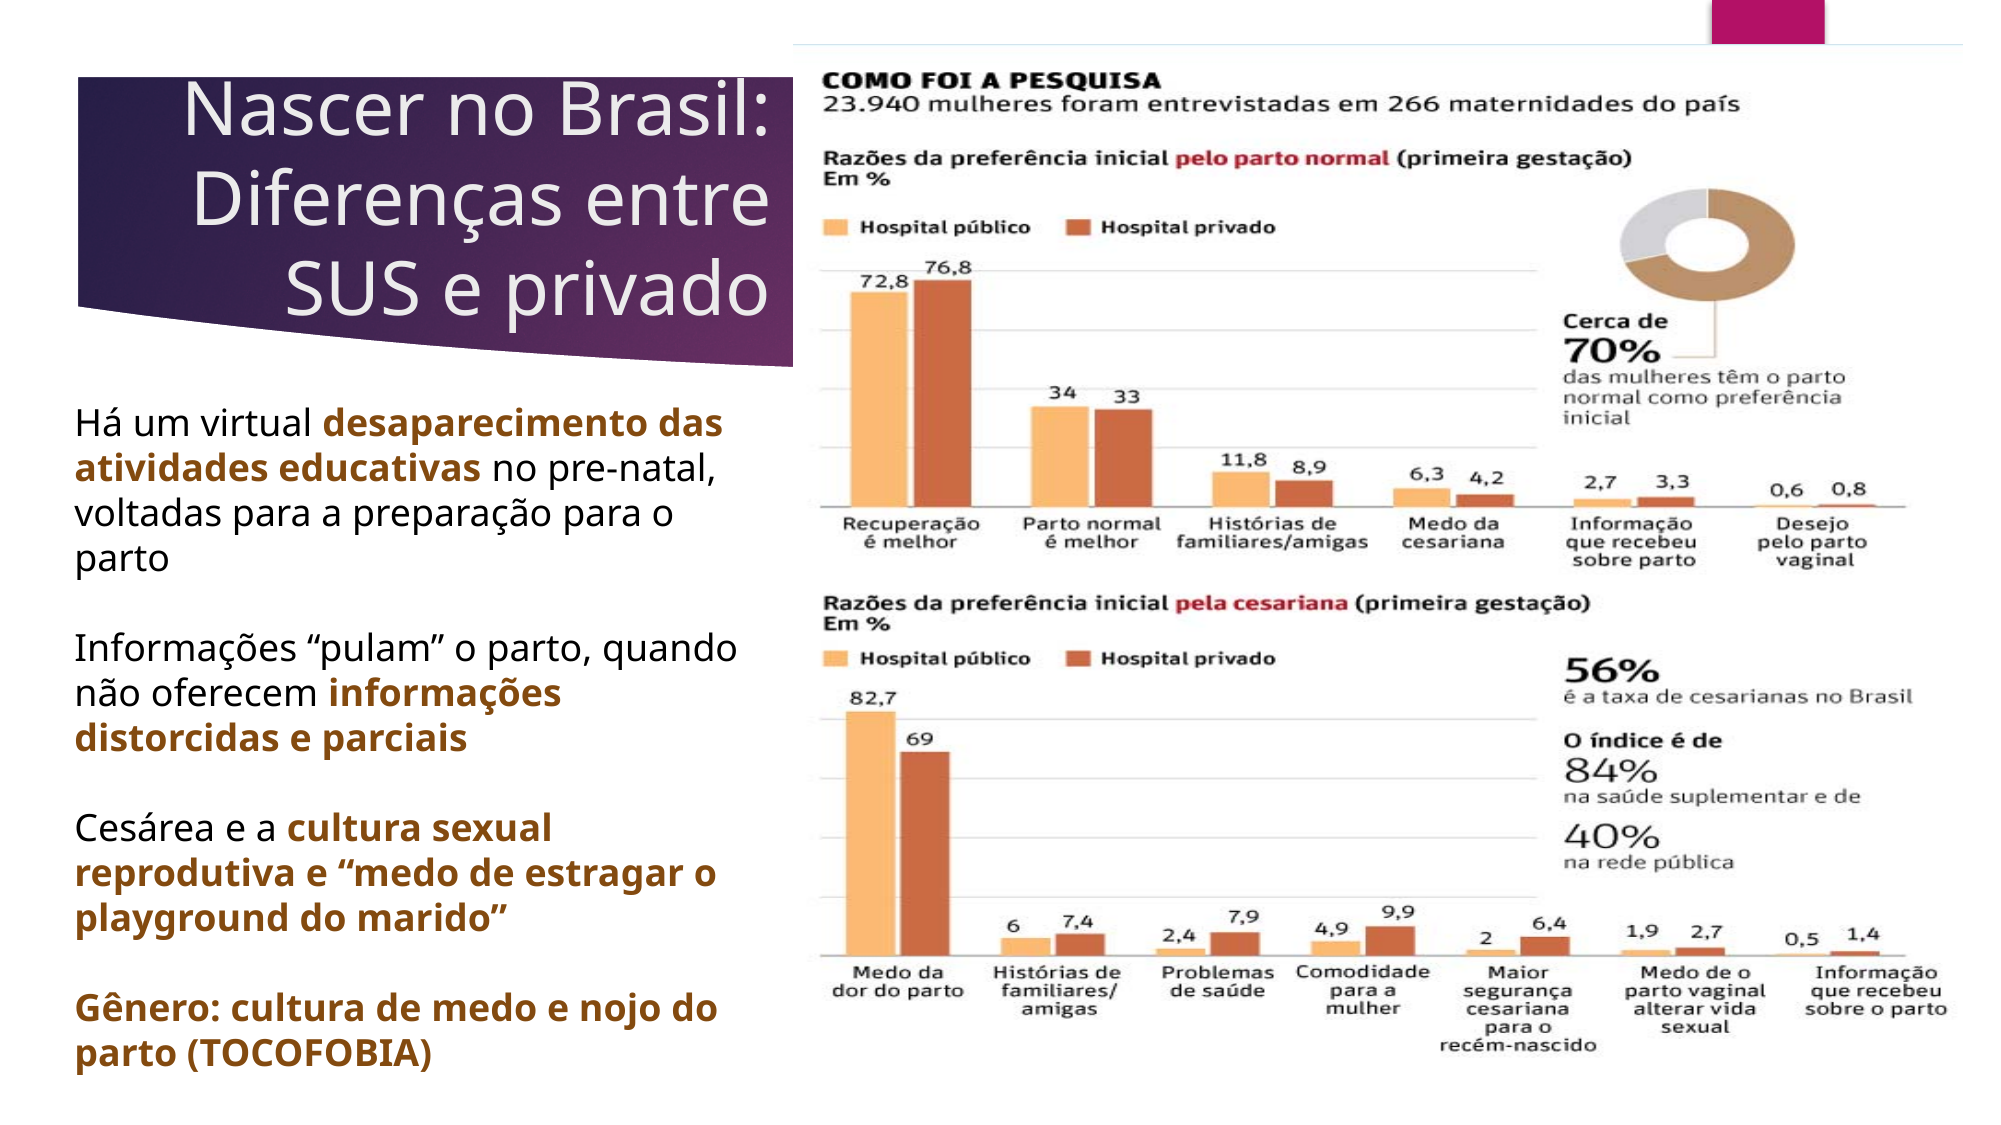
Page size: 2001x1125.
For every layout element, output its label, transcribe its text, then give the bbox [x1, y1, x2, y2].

text_box Há um virtual desaparecimento das atividades educativas no pre-natal, voltadas para a preparação para o parto Informações “pulam” o parto, quando não oferecem informações distorcidas e parciais Cesárea e a cultura sexual reprodutiva e “medo de estragar o playground do marido” Gênero: cultura de medo e nojo do parto (TOCOFOBIA) [59, 392, 785, 1082]
picture [793, 44, 1963, 1072]
title Nascer no Brasil: Diferenças entre SUS e privado [80, 93, 787, 298]
